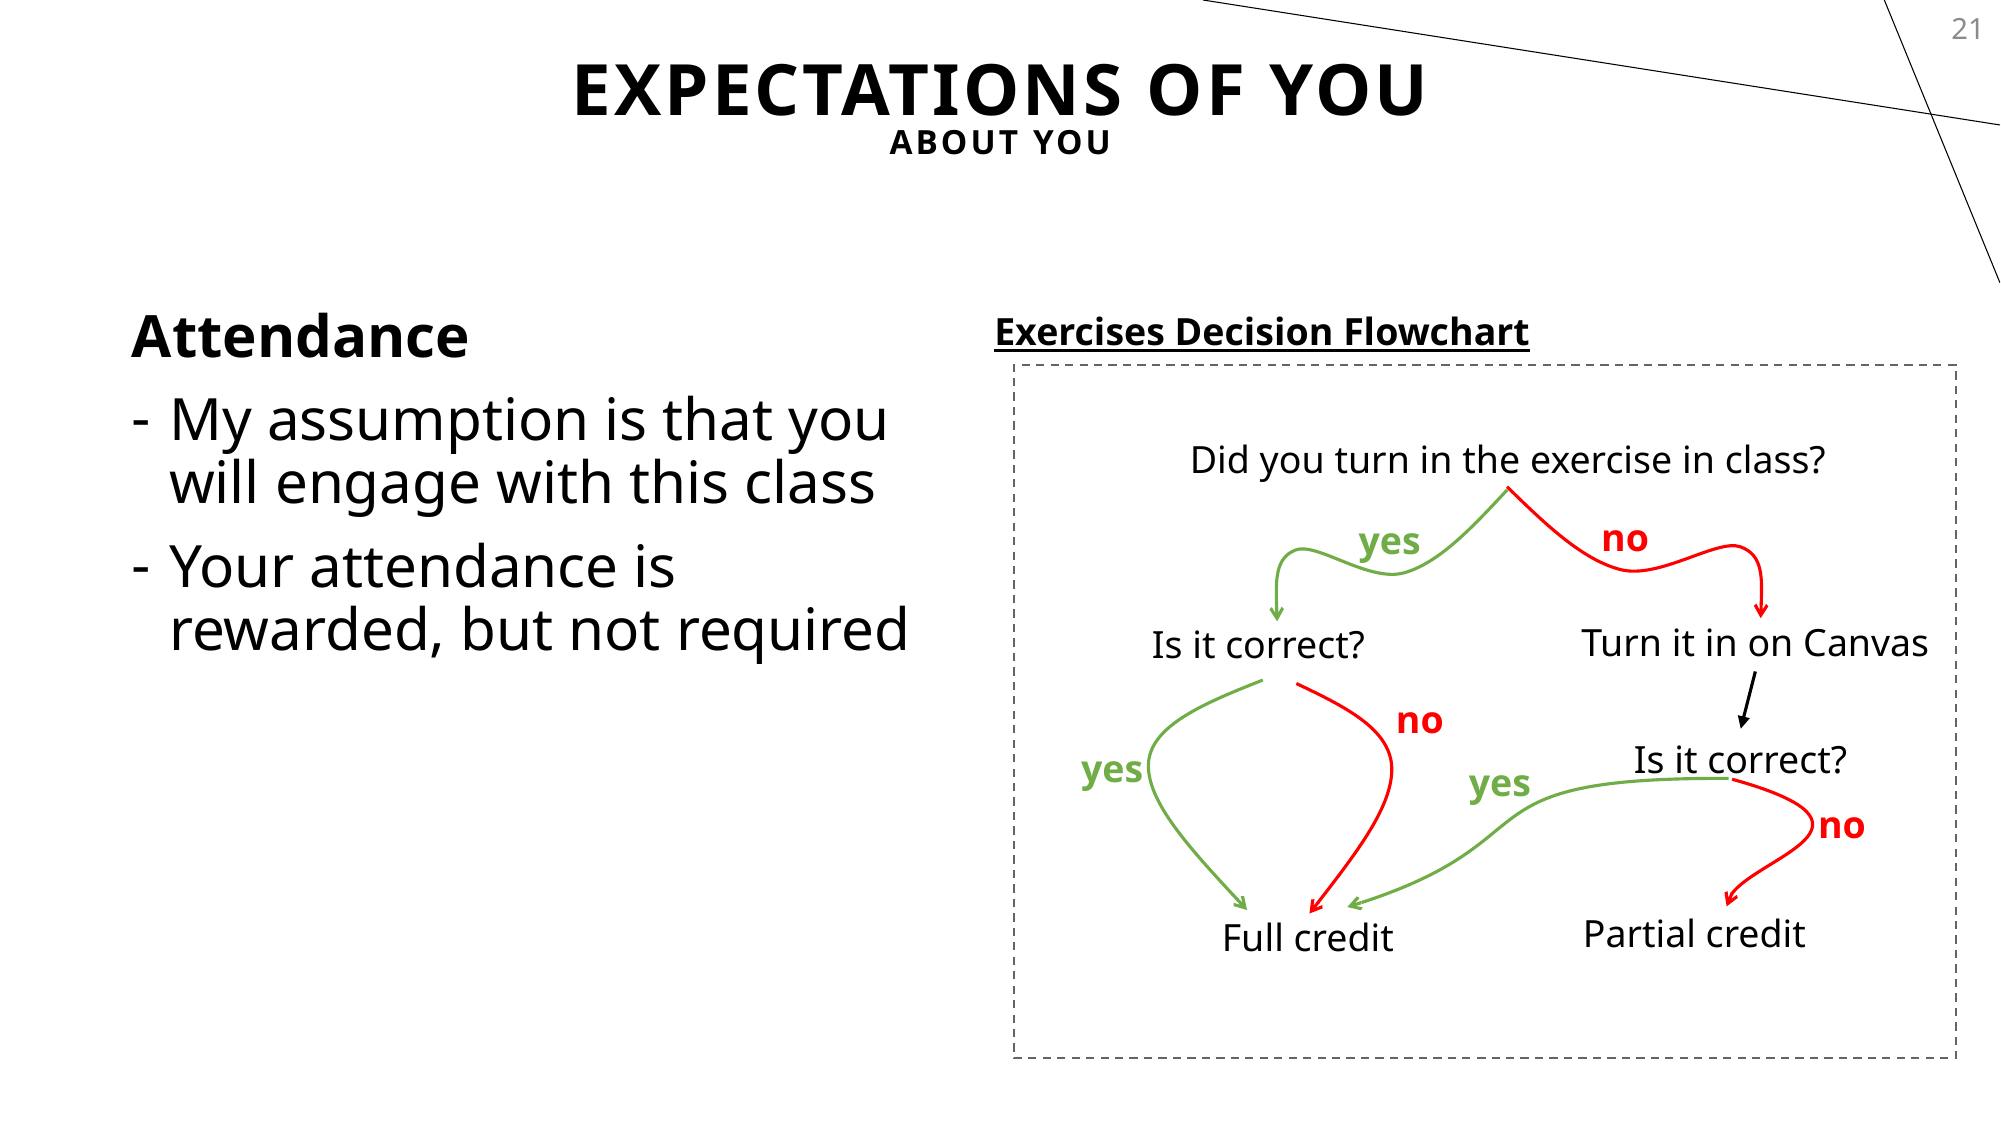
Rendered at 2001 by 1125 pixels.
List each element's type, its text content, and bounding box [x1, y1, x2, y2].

text_box About You [2, 34, 1999, 253]
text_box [1740, 672, 1756, 729]
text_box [1726, 779, 1878, 907]
title Expectations of You [2, 0, 1999, 34]
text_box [1276, 486, 1762, 622]
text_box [1069, 679, 1263, 911]
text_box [1347, 751, 1729, 907]
text_box Attendance My assumption is that you will engage with this class Your attendance is rewarded, but not required [117, 299, 935, 1014]
text_box [1013, 364, 1957, 1059]
text_box Exercises Decision Flowchart [979, 301, 1546, 361]
